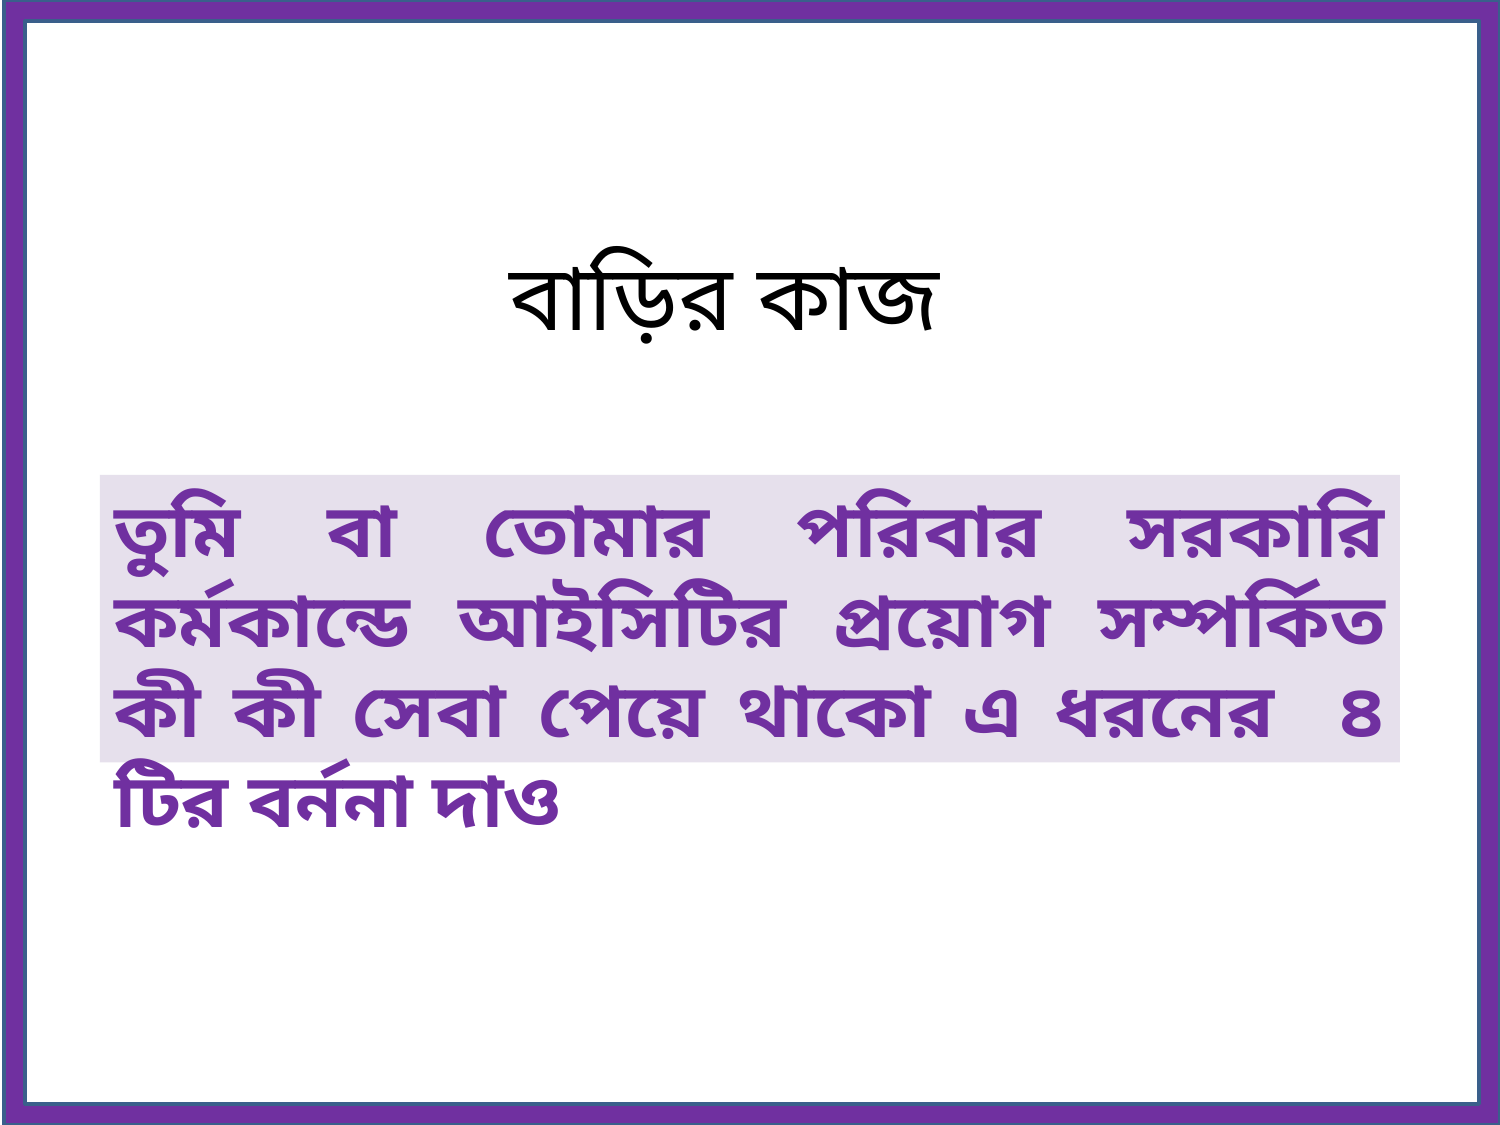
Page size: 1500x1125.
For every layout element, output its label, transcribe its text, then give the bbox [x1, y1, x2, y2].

title বাড়ির কাজ [450, 200, 1000, 388]
list তুমি বা তোমার পরিবার সরকারি কর্মকান্ডে আইসিটির প্রয়োগ সম্পর্কিত কী কী সেবা পেয়ে থাকো এ ধরনের ৪ টির বর্ননা দাও [99, 474, 1400, 763]
